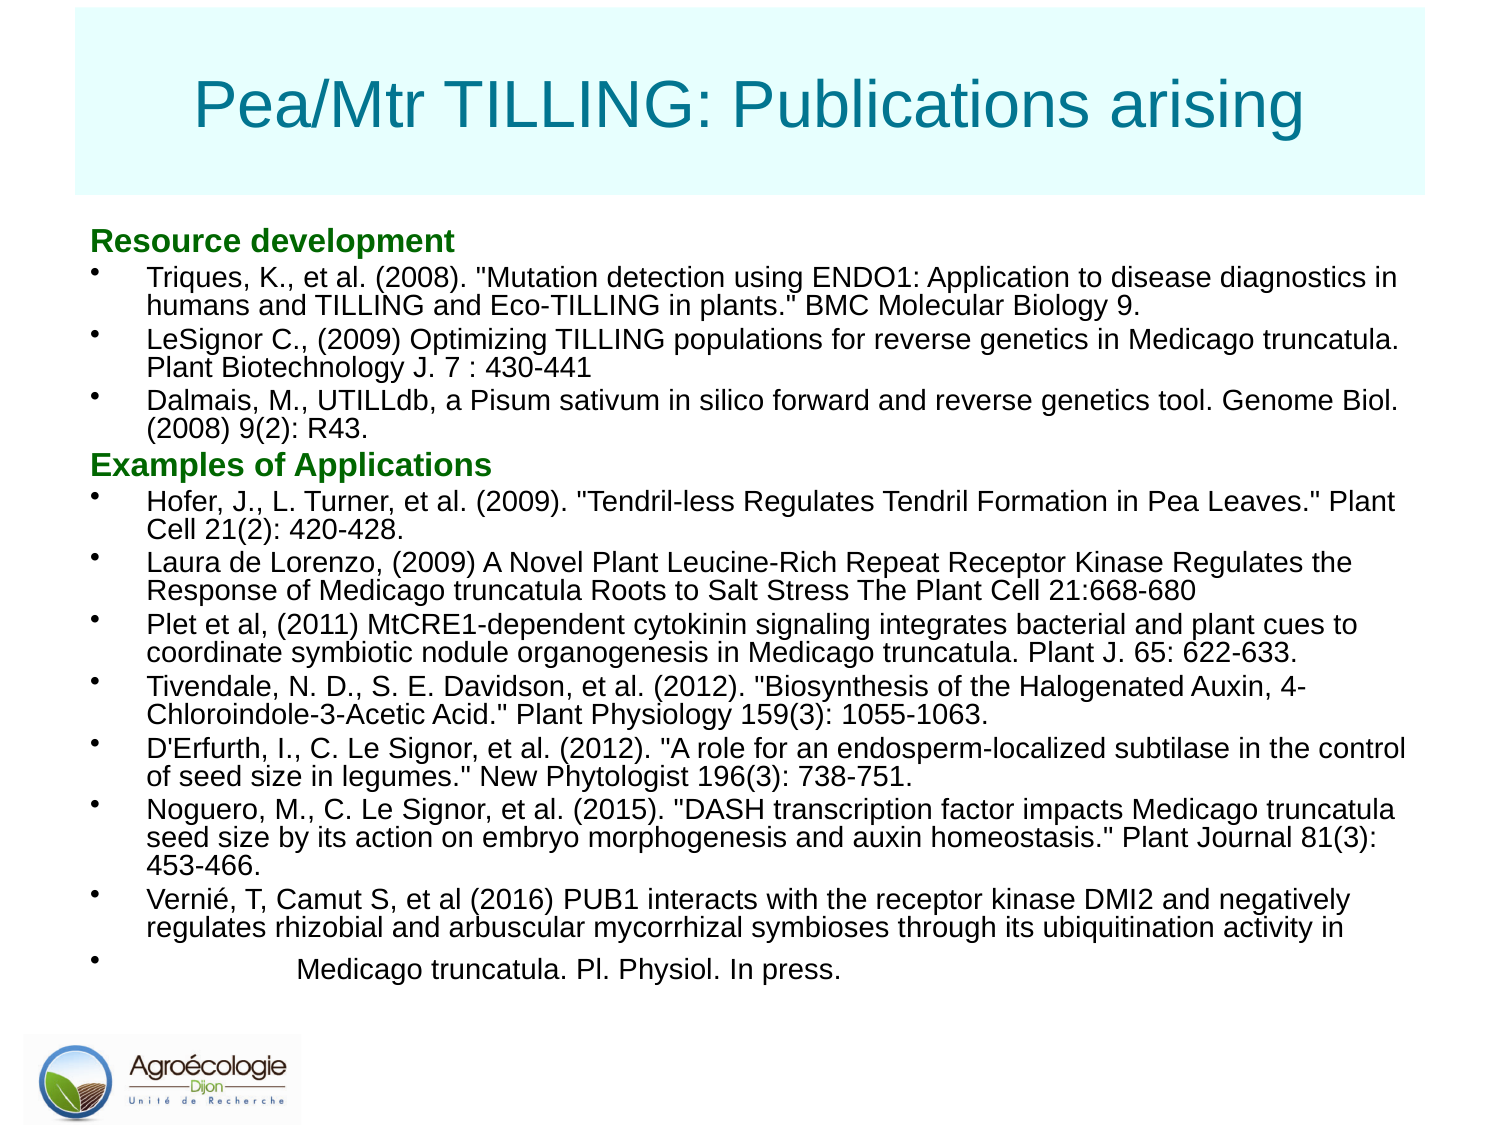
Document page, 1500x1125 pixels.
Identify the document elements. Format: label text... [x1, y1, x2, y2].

list Resource development Triques, K., et al. (2008). "Mutation detection using ENDO1: Application to disease diagnostics in humans and TILLING and Eco-TILLING in plants." BMC Molecular Biology 9. LeSignor C., (2009) Optimizing TILLING populations for reverse genetics in Medicago truncatula. Plant Biotechnology J. 7 : 430-441 Dalmais, M., UTILLdb, a Pisum sativum in silico forward and reverse genetics tool. Genome Biol. (2008) 9(2): R43. Examples of Applications Hofer, J., L. Turner, et al. (2009). "Tendril-less Regulates Tendril Formation in Pea Leaves." Plant Cell 21(2): 420-428. Laura de Lorenzo, (2009) A Novel Plant Leucine-Rich Repeat Receptor Kinase Regulates the Response of Medicago truncatula Roots to Salt Stress The Plant Cell 21:668-680 Plet et al, (2011) MtCRE1-dependent cytokinin signaling integrates bacterial and plant cues to coordinate symbiotic nodule organogenesis in Medicago truncatula. Plant J. 65: 622-633. Tivendale, N. D., S. E. Davidson, et al. (2012). "Biosynthesis of the Halogenated Auxin, 4-Chloroindole-3-Acetic Acid." Plant Physiology 159(3): 1055-1063. D'Erfurth, I., C. Le Signor, et al. (2012). "A role for an endosperm-localized subtilase in the control of seed size in legumes." New Phytologist 196(3): 738-751. Noguero, M., C. Le Signor, et al. (2015). "DASH transcription factor impacts Medicago truncatula seed size by its action on embryo morphogenesis and auxin homeostasis." Plant Journal 81(3): 453-466. Vernié, T, Camut S, et al (2016) PUB1 interacts with the receptor kinase DMI2 and negatively regulates rhizobial and arbuscular mycorrhizal symbioses through its ubiquitination activity in Medicago truncatula. Pl. Physiol. In press. [75, 219, 1425, 963]
title Pea/Mtr TILLING: Publications arising [75, 7, 1425, 195]
picture [23, 1034, 302, 1125]
